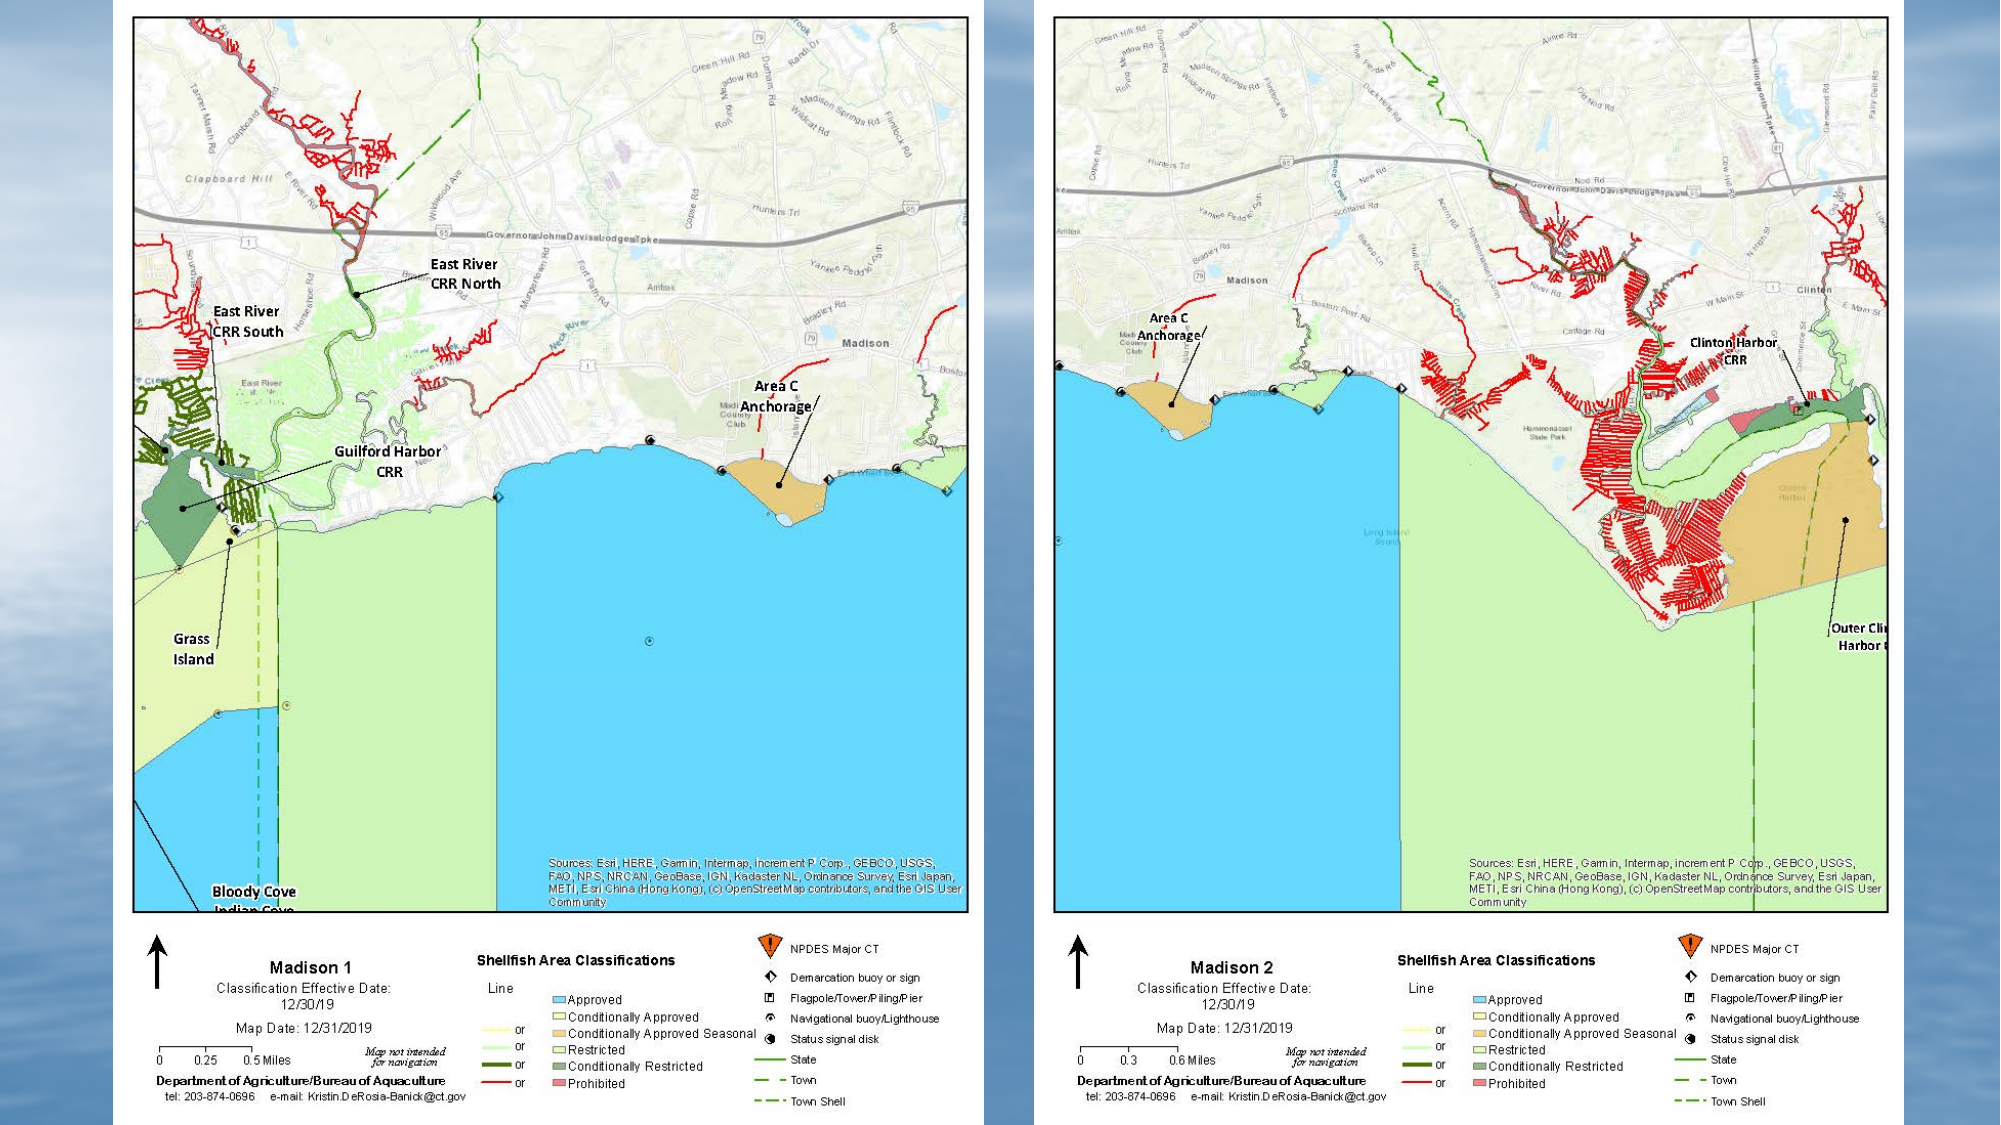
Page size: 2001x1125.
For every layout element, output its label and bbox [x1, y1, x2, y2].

picture [113, 0, 984, 1125]
picture [1034, 0, 1904, 1125]
